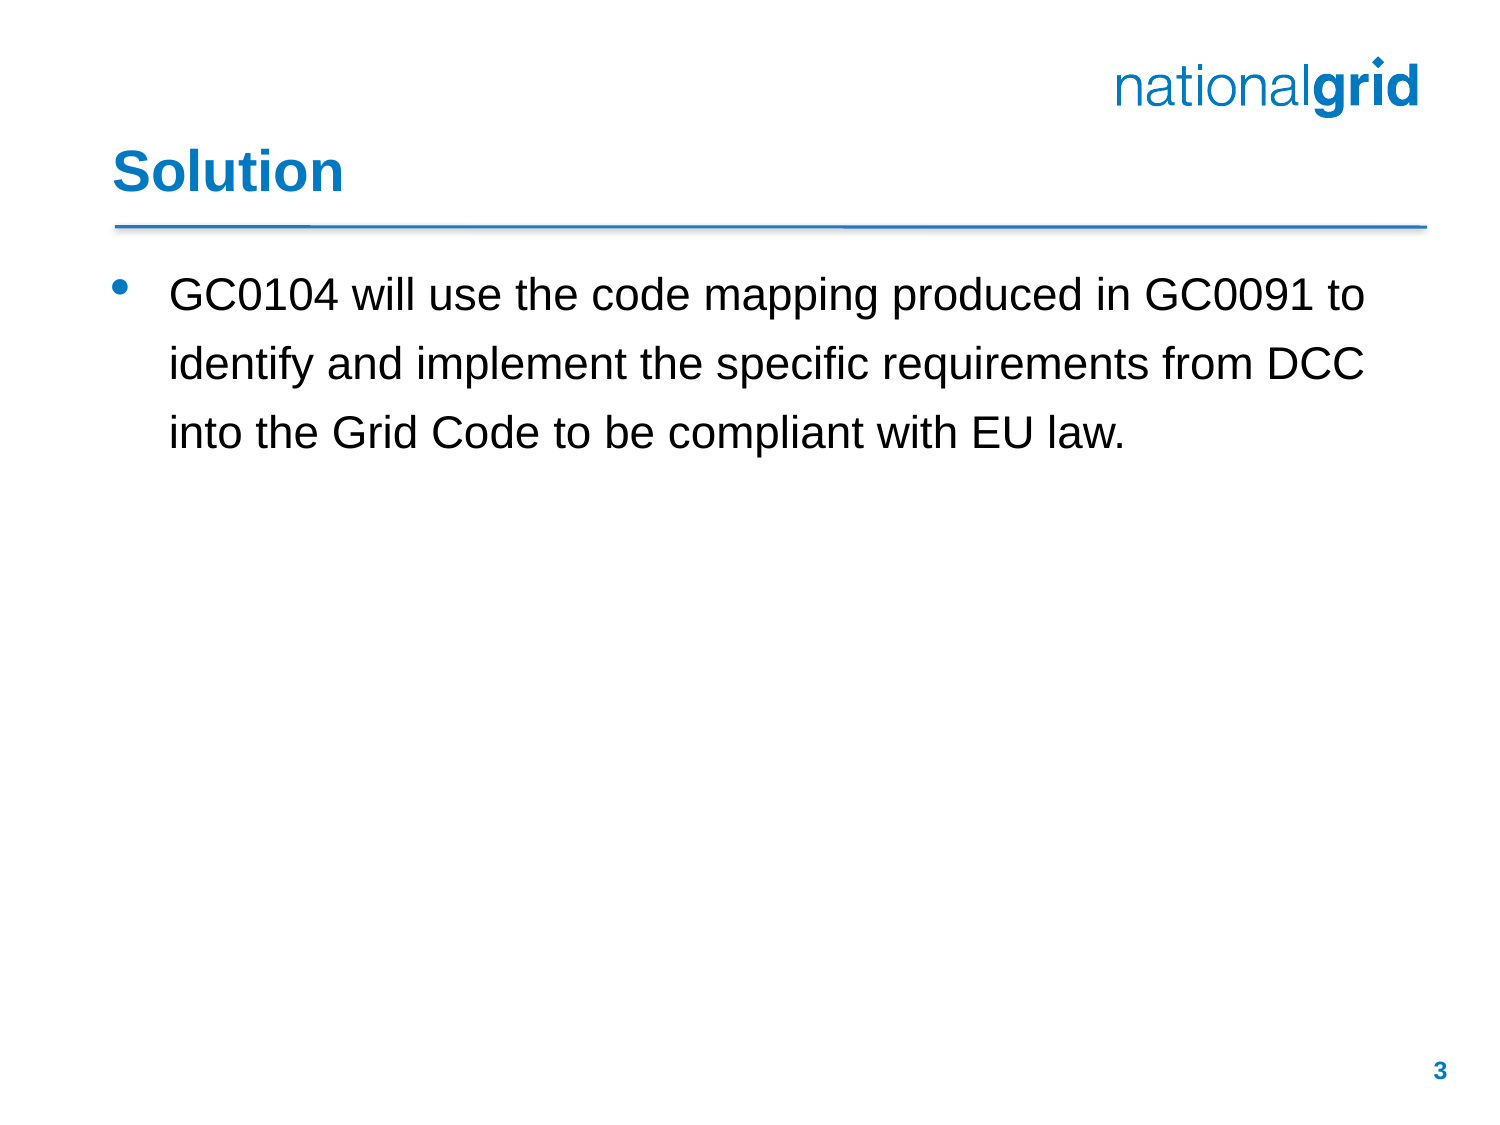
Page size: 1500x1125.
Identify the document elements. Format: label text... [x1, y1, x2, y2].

title Solution [97, 125, 1425, 211]
list GC0104 will use the code mapping produced in GC0091 to identify and implement the specific requirements from DCC into the Grid Code to be compliant with EU law. [97, 243, 1425, 1007]
slide_number 3 [1112, 1046, 1463, 1107]
